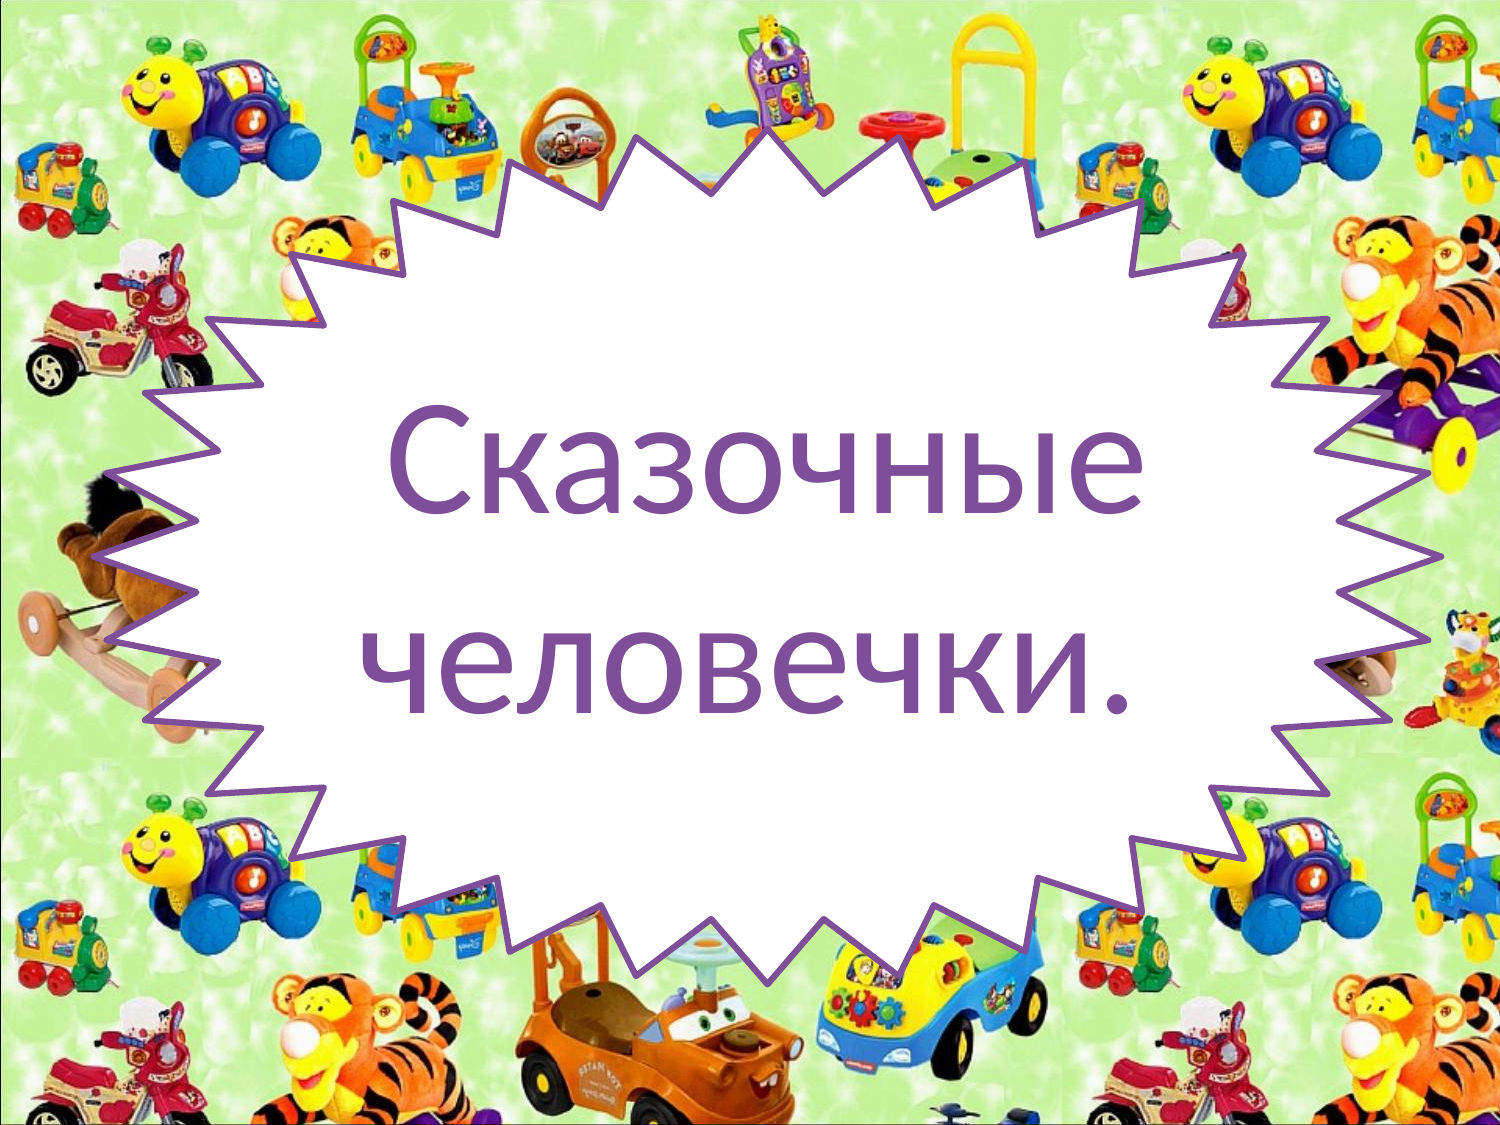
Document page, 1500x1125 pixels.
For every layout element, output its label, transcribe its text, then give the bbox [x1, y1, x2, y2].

text_box Сказочные человечки. [292, 339, 1243, 755]
picture [0, 0, 1500, 1125]
text_box [91, 126, 1444, 987]
